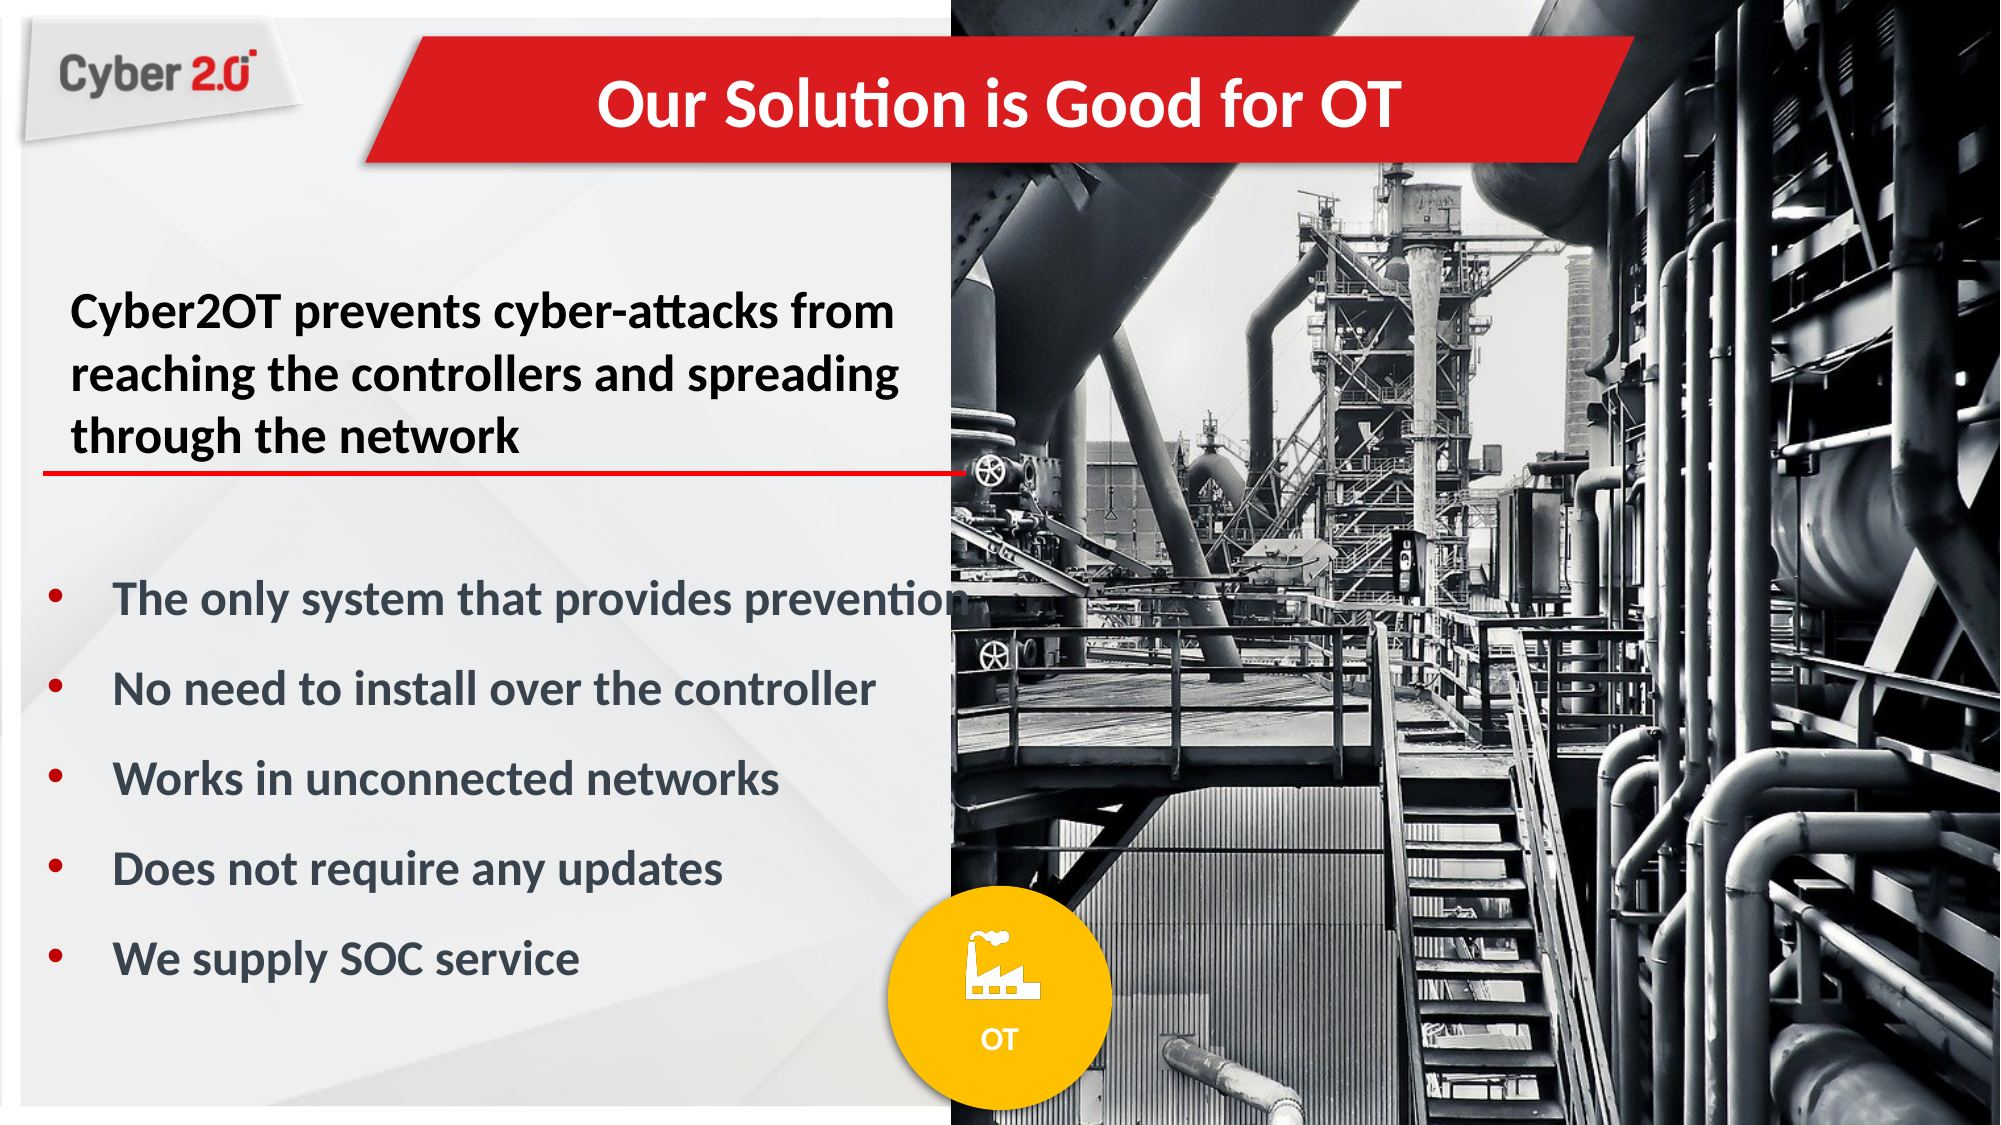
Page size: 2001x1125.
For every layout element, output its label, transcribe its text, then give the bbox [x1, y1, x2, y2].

text_box Cyber2OT prevents cyber-attacks from reaching the controllers and spreading through the network [55, 269, 945, 471]
text_box The only system that provides prevention No need to install over the controller Works in unconnected networks Does not require any updates We supply SOC service [0, 445, 945, 1075]
text_box Our Solution is Good for OT [365, 36, 945, 163]
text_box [887, 885, 1113, 1111]
picture [0, 0, 2001, 1125]
